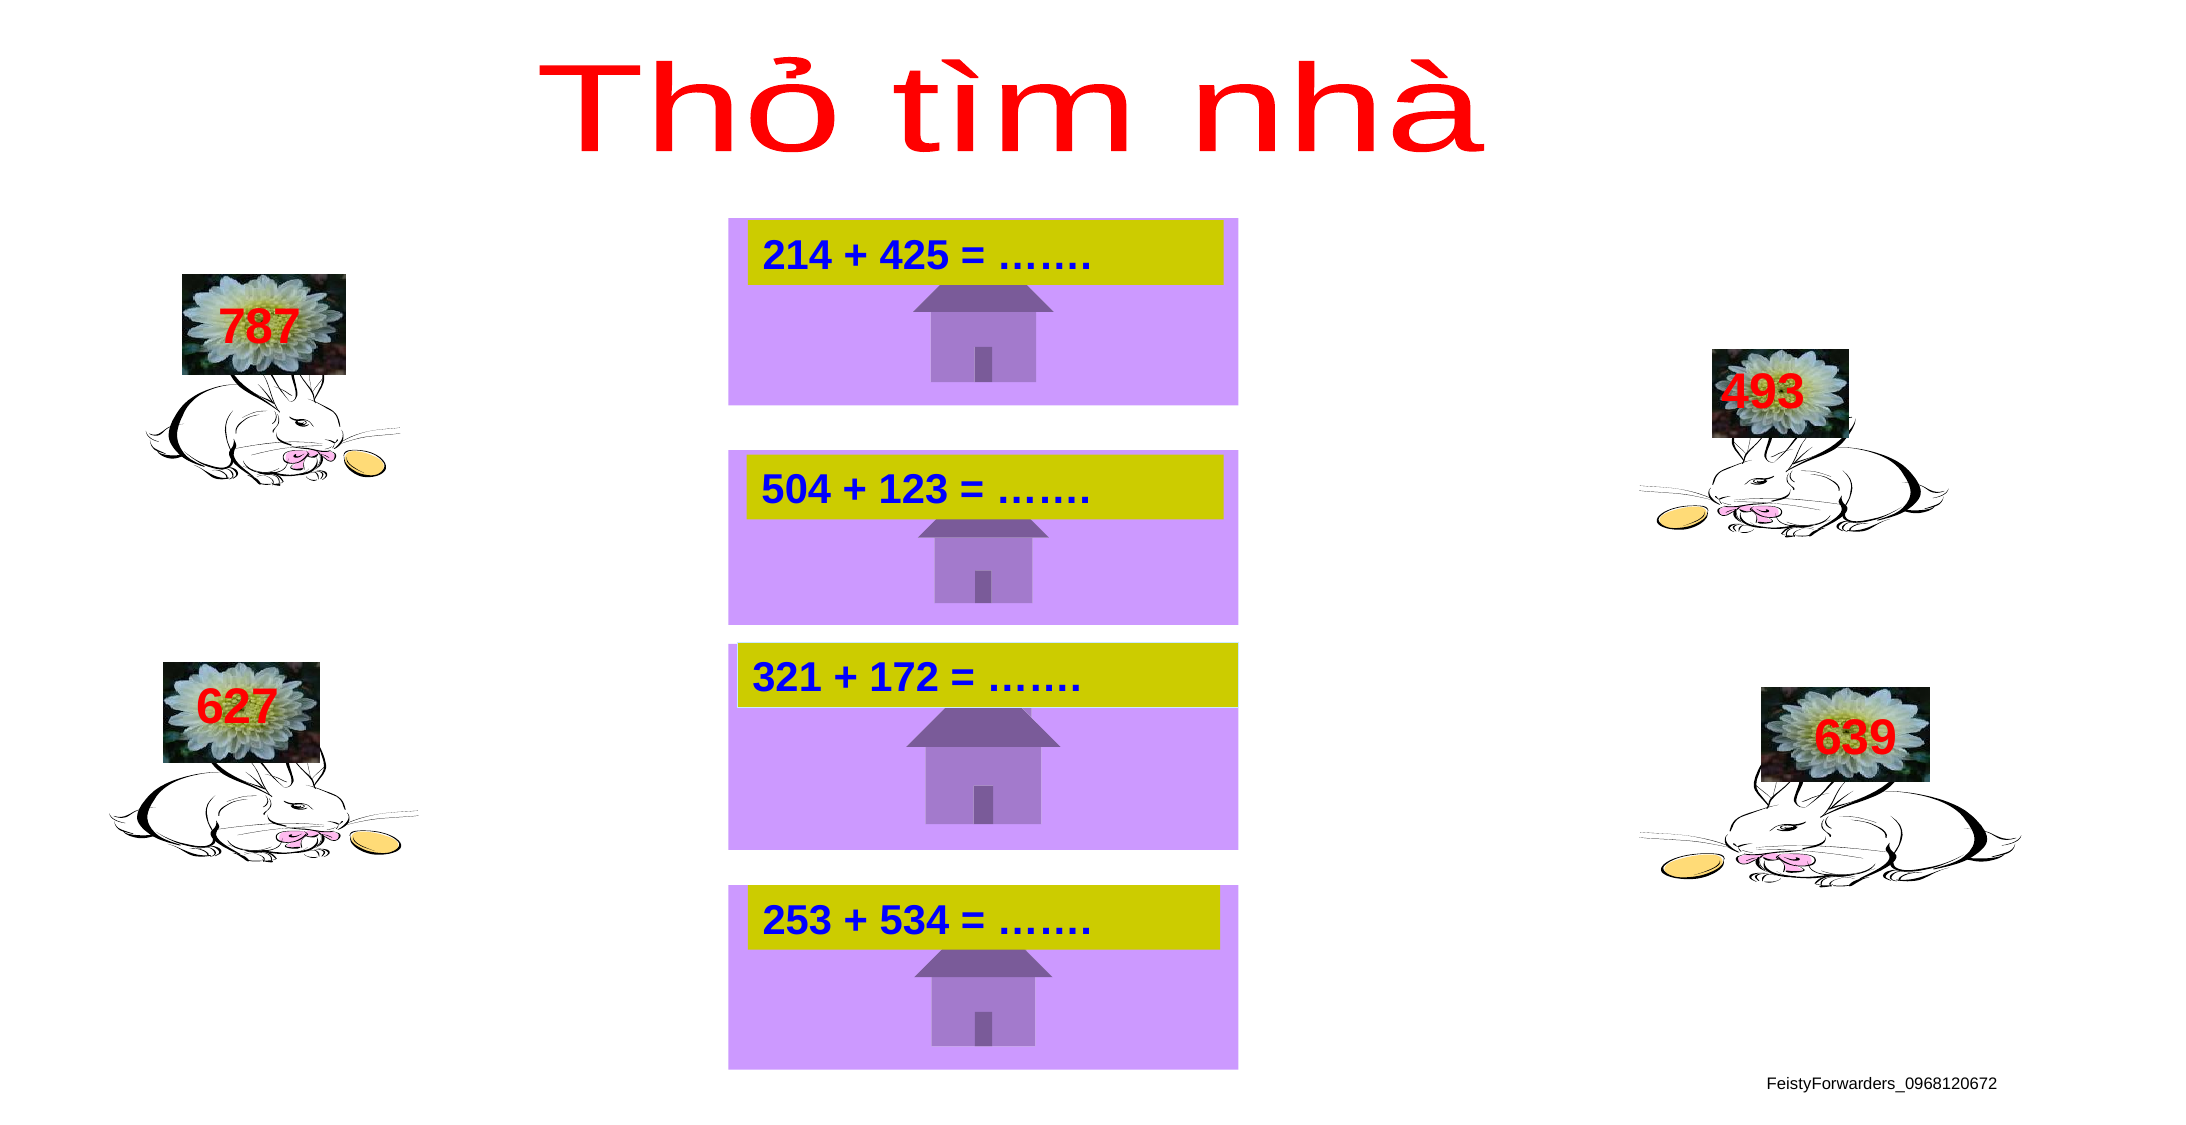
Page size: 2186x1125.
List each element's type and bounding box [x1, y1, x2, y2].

text_box [145, 274, 401, 486]
text_box [1638, 687, 2022, 888]
text_box [728, 450, 1239, 625]
text_box [728, 218, 1239, 406]
text_box [728, 884, 1239, 1070]
text_box [109, 662, 419, 863]
text_box [728, 642, 1239, 850]
text_box [1639, 349, 1949, 538]
